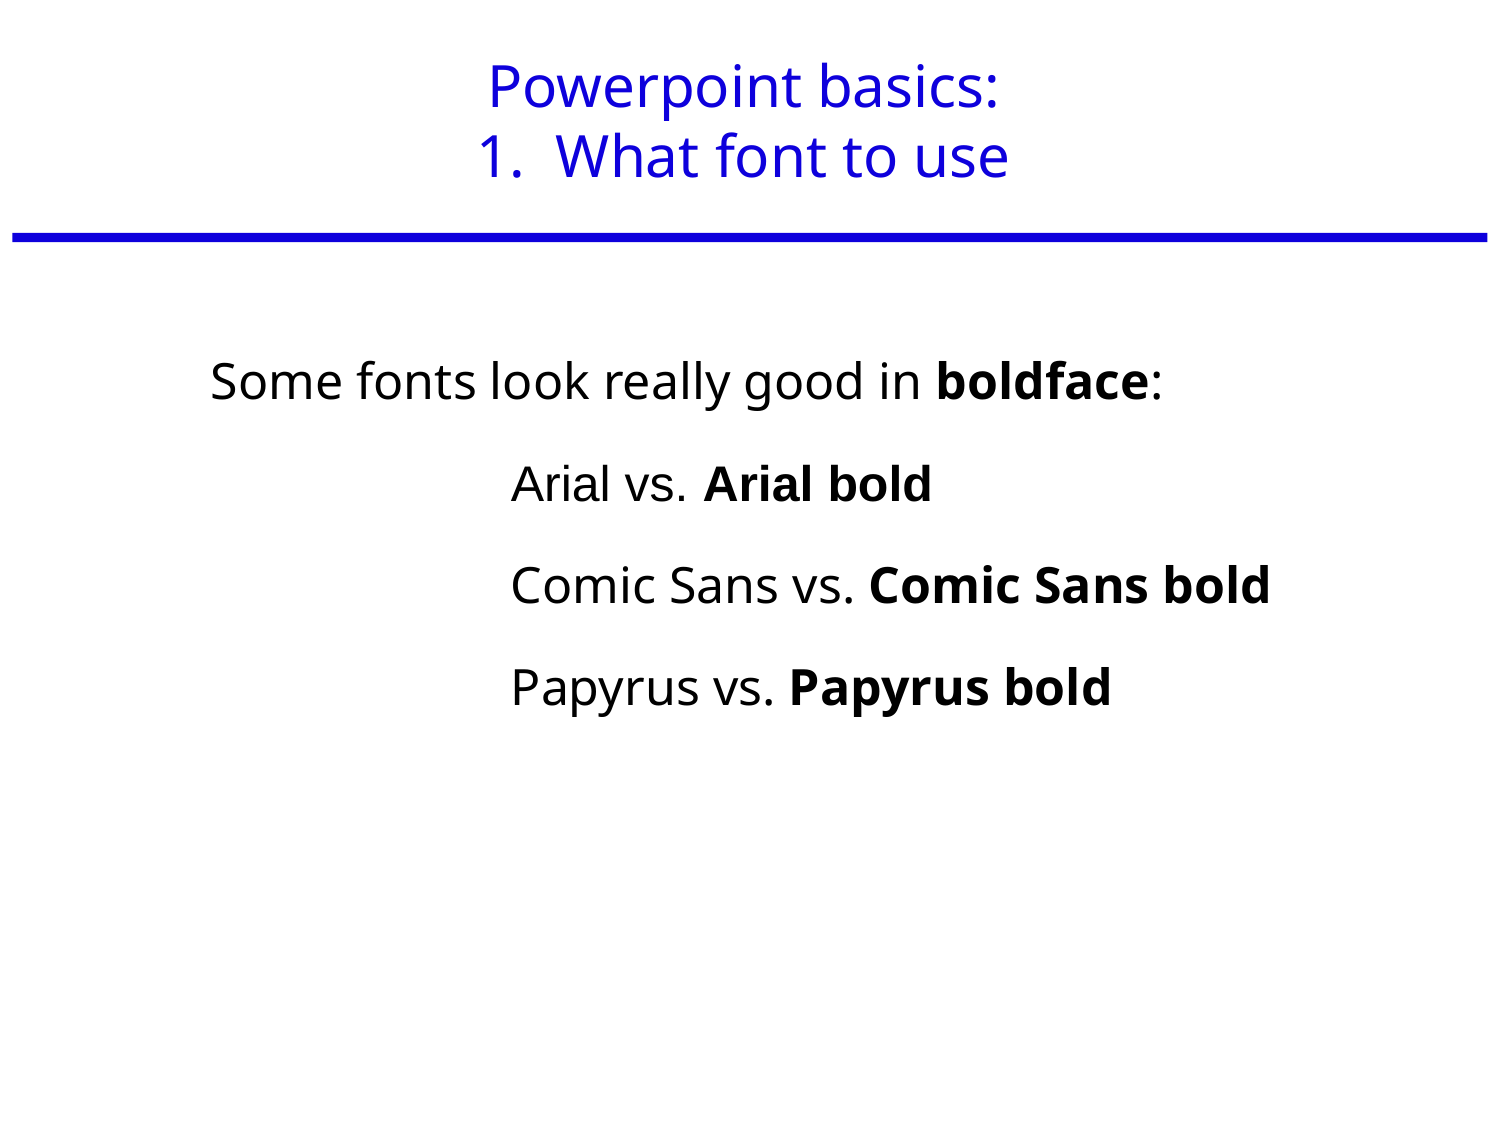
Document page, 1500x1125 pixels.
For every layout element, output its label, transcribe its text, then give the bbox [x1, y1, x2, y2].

text_box Some fonts look really good in boldface: Arial vs. Arial bold Comic Sans vs. Comic Sans bold Papyrus vs. Papyrus bold [196, 299, 1288, 723]
title Powerpoint basics: 1. What font to use [50, 24, 1438, 213]
